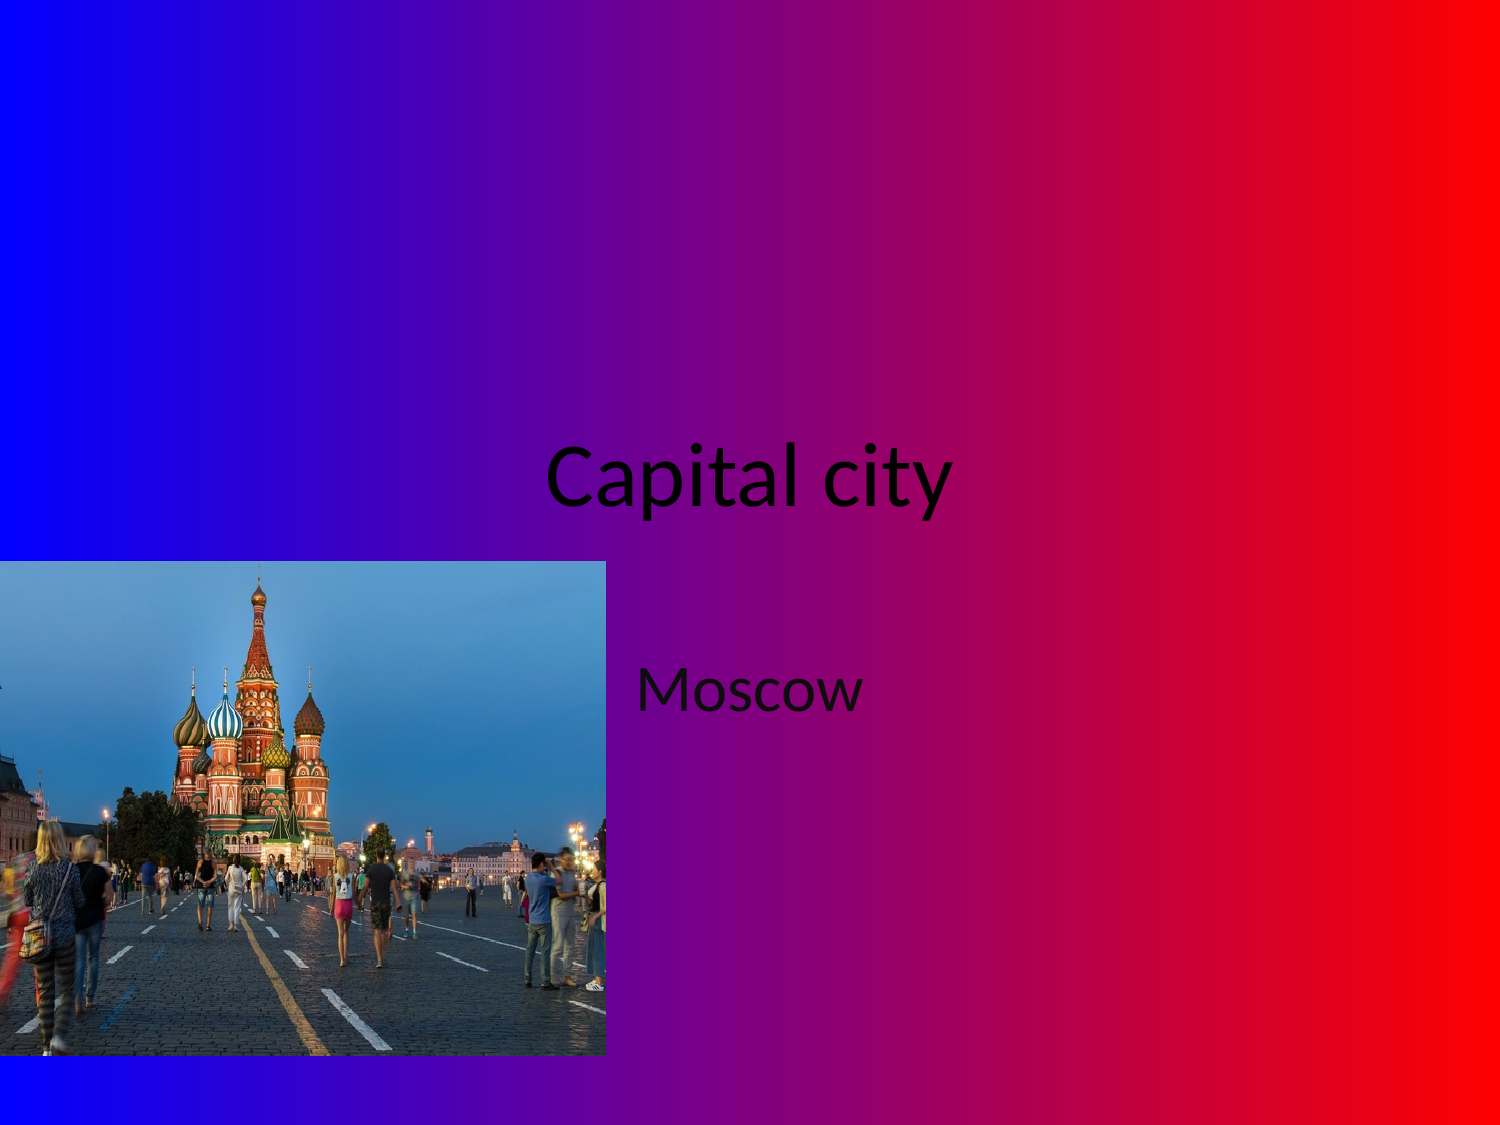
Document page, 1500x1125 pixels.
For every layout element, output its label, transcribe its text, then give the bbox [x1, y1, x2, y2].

subtitle Moscow [610, 637, 1275, 925]
title Capital city [112, 349, 1388, 591]
picture [0, 560, 606, 1056]
